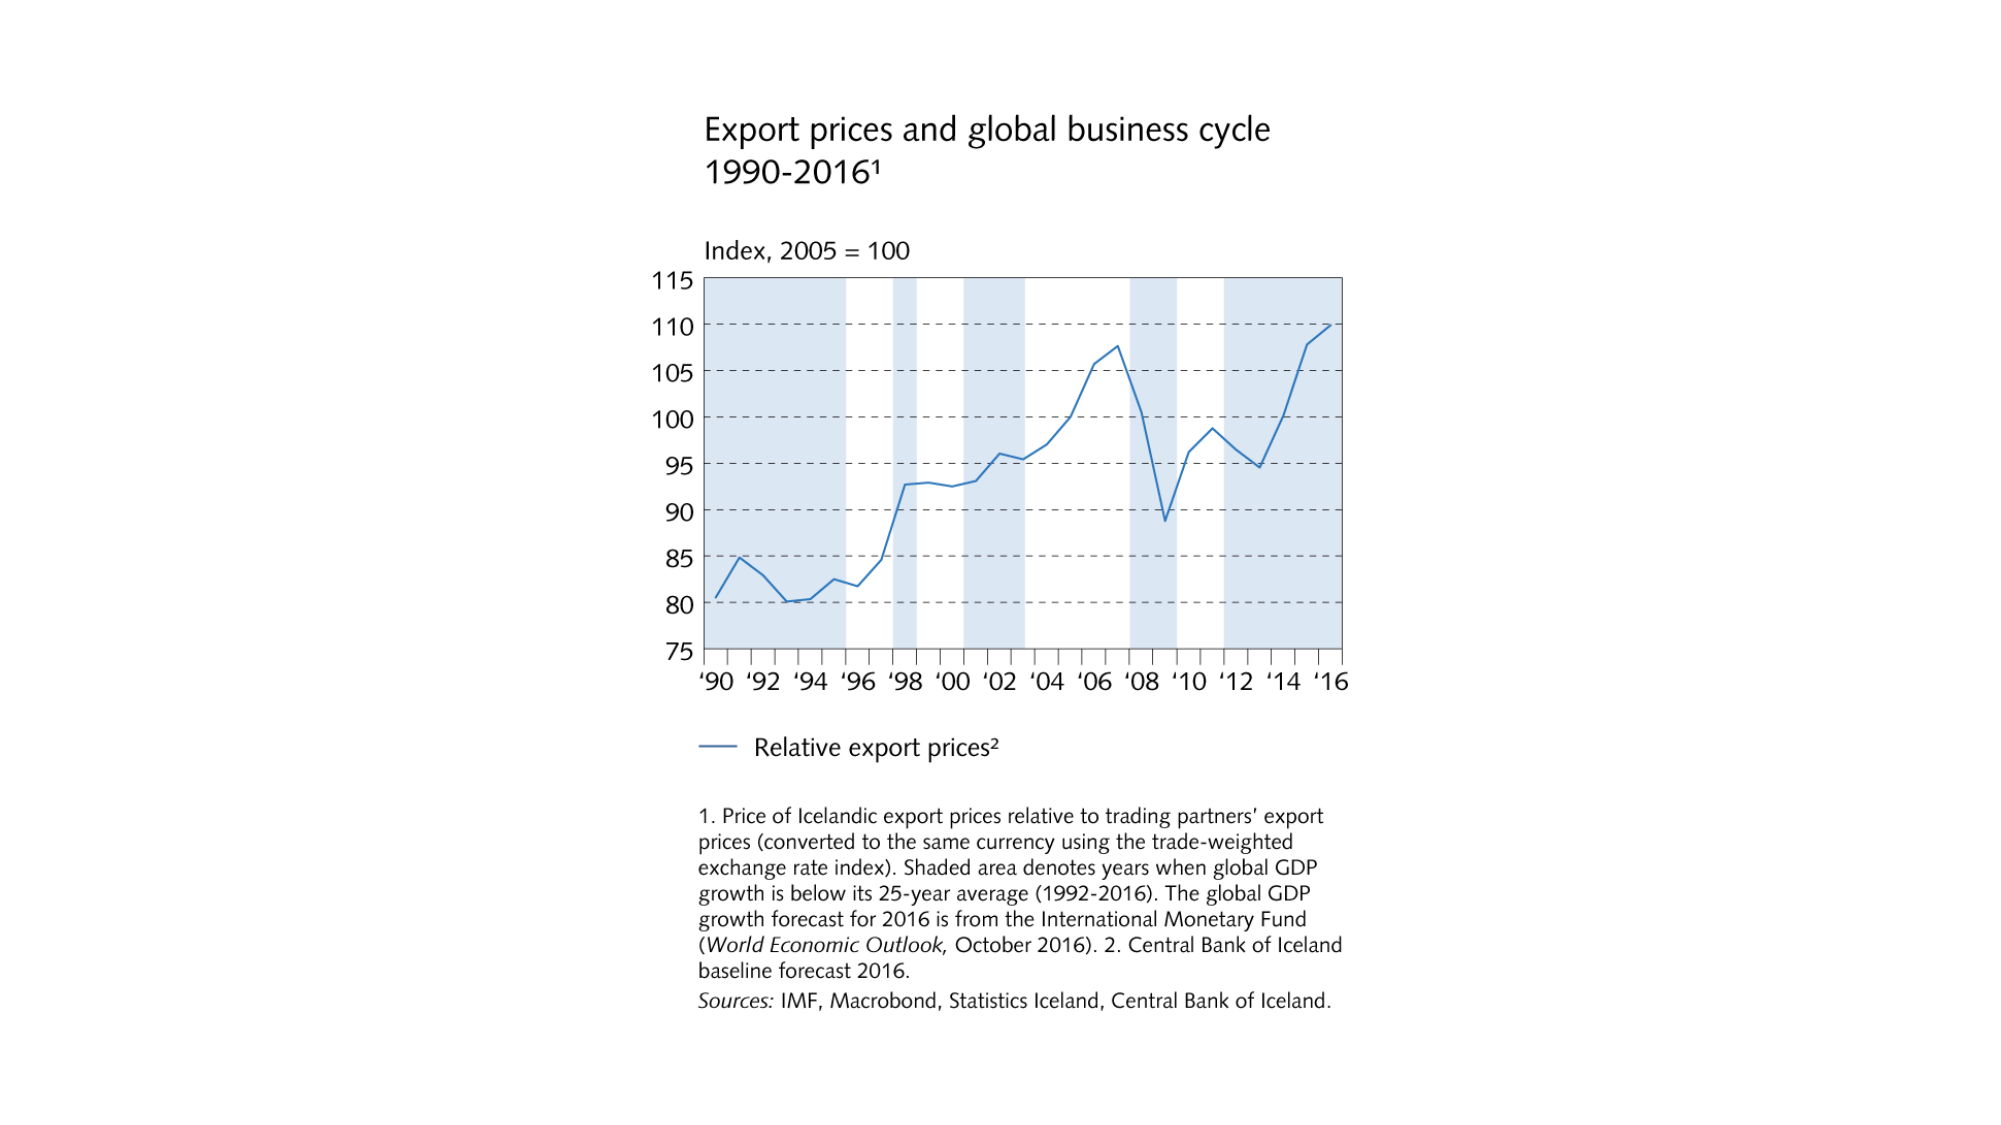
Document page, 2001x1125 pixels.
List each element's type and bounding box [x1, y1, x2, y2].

picture [650, 112, 1349, 1013]
